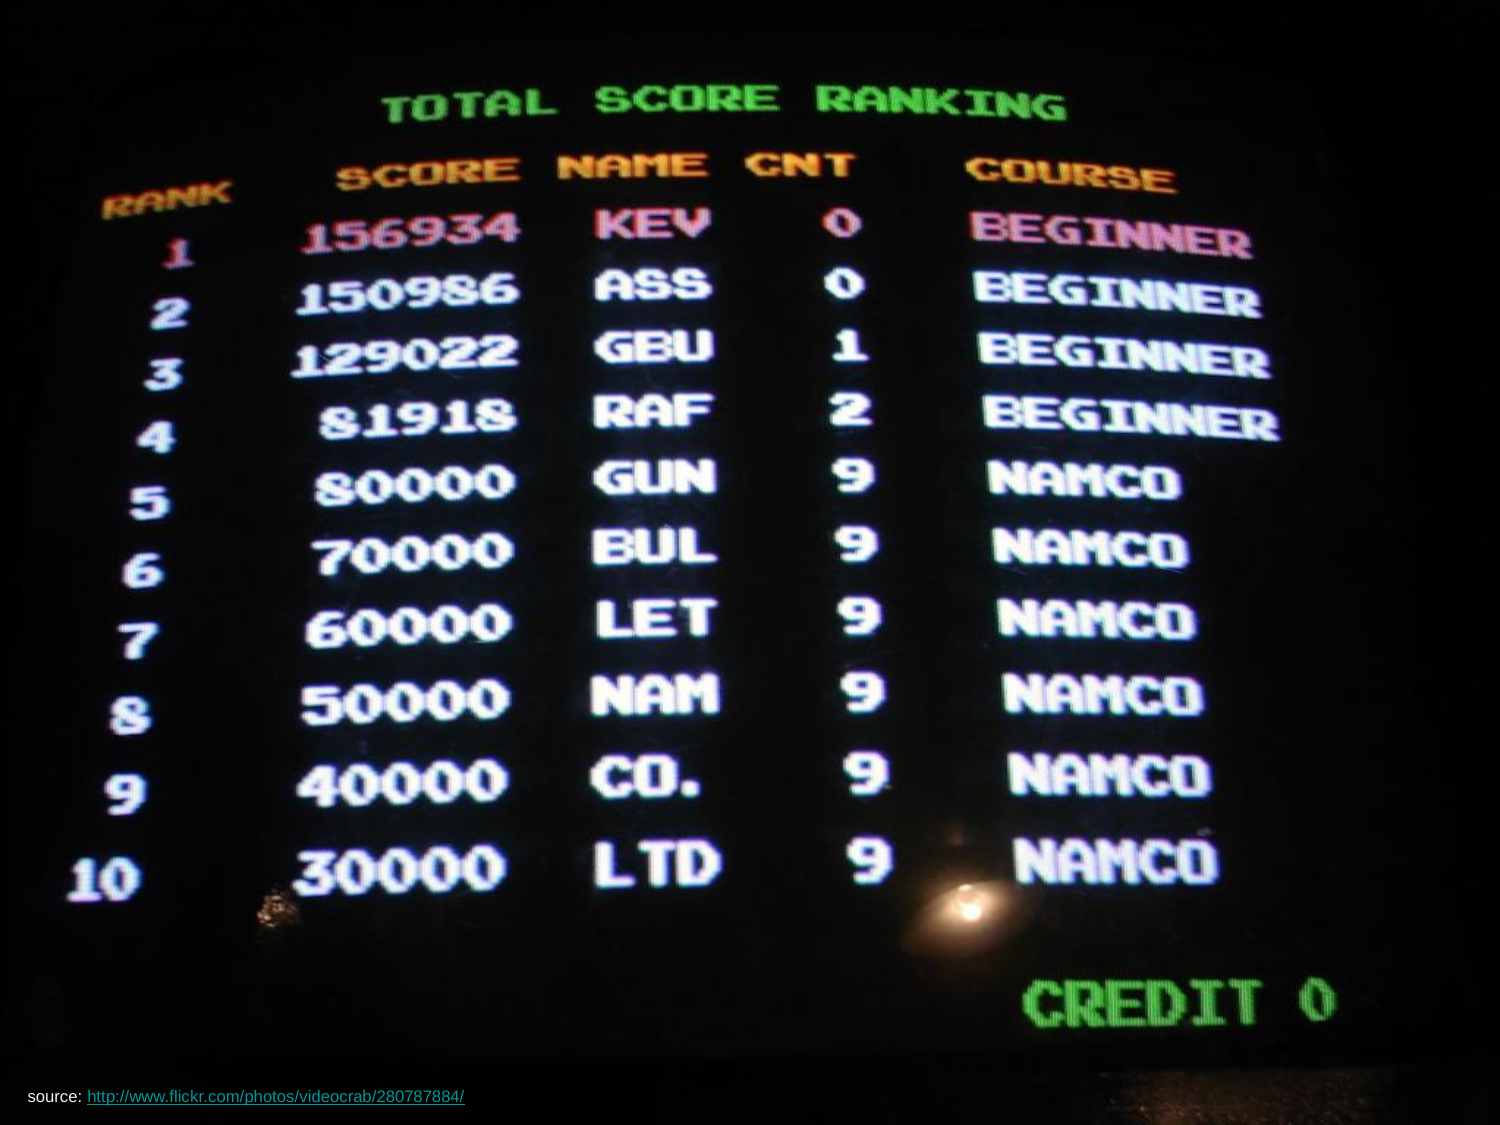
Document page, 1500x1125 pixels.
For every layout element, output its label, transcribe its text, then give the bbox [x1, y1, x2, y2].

text_box [0, 0, 1500, 1125]
text_box source: http://www.flickr.com/photos/videocrab/280787884/ [12, 1075, 505, 1117]
